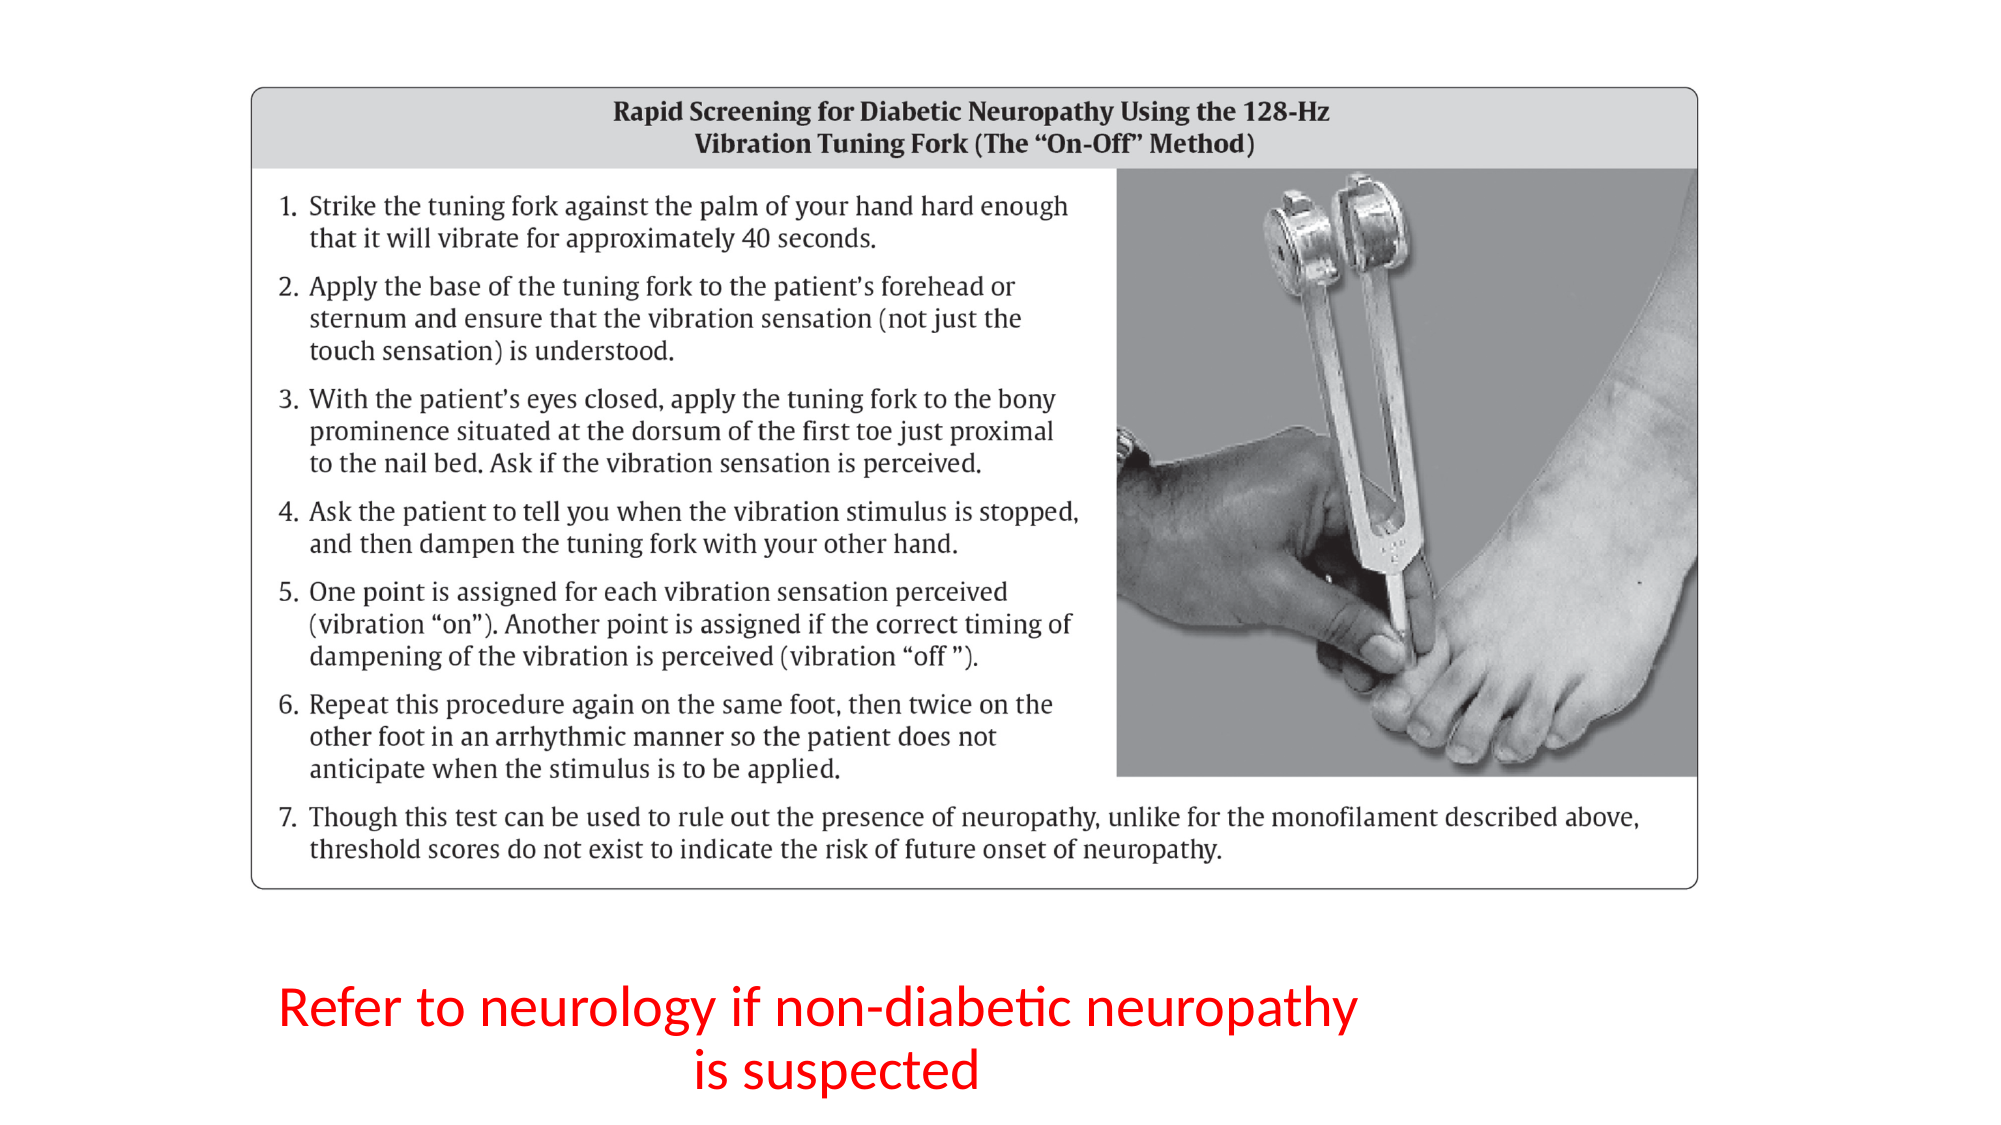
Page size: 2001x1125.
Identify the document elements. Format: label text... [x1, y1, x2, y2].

list Refer to neurology if non-diabetic neuropathy is suspected [249, 968, 1388, 1125]
picture [249, 85, 1700, 891]
